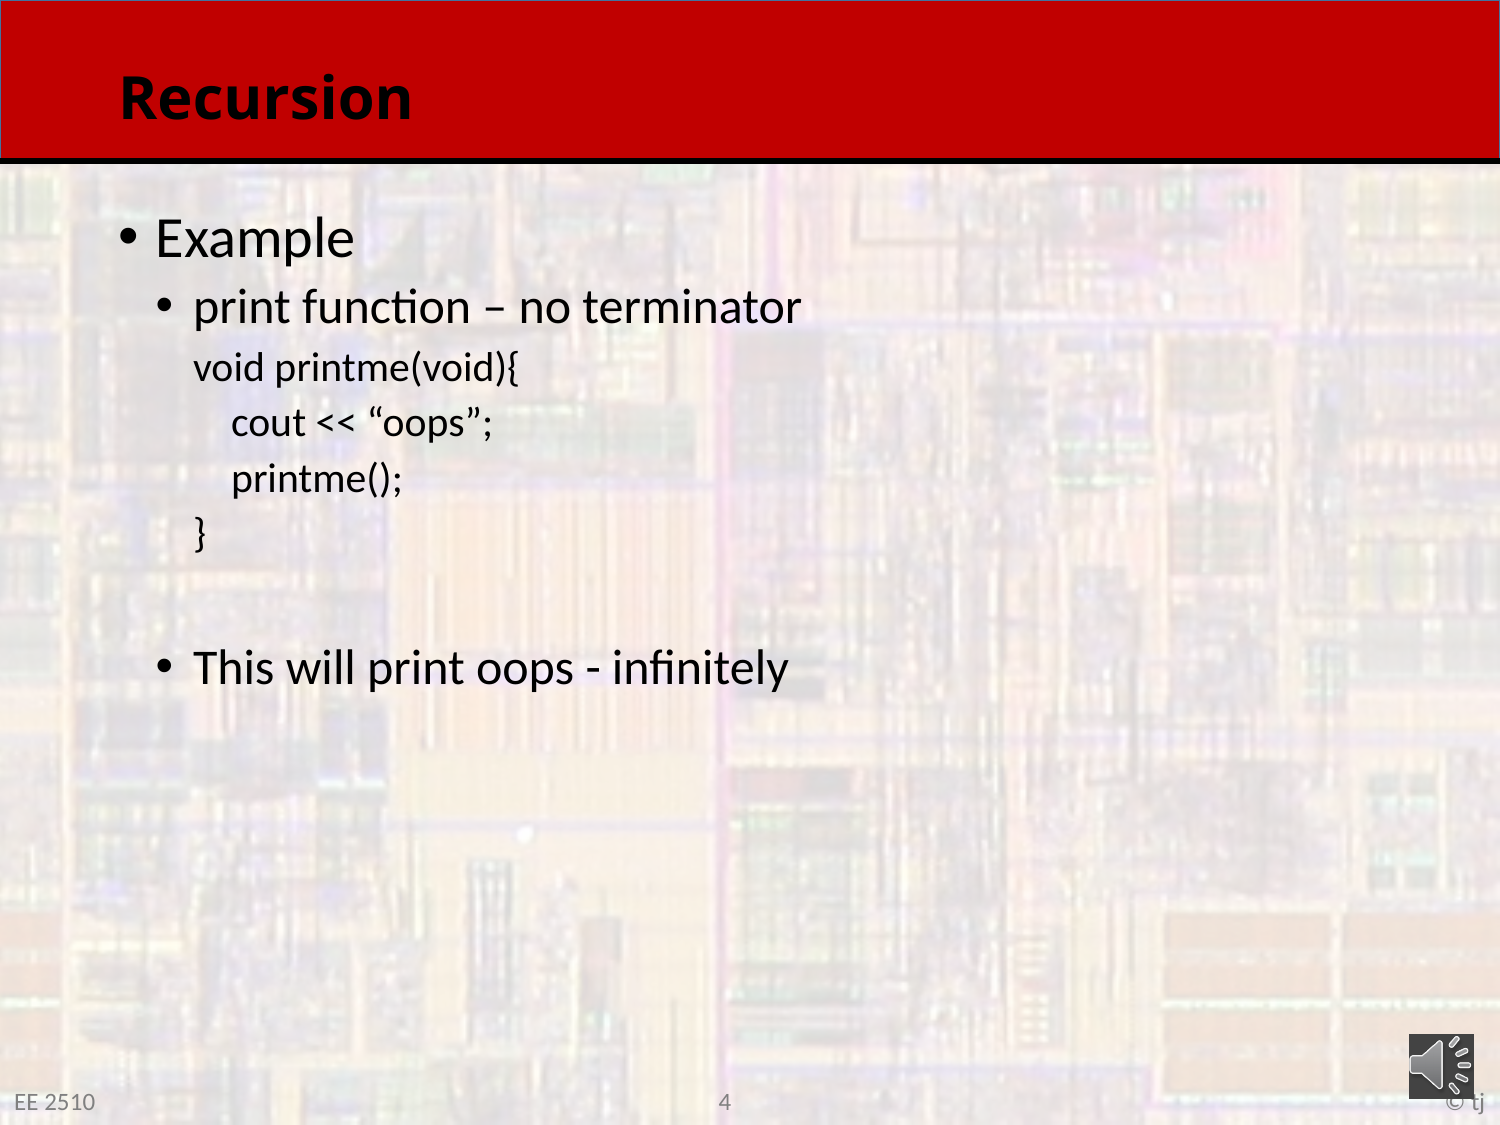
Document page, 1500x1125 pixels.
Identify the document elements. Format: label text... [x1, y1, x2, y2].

list Example print function – no terminator void printme(void){ cout << “oops”; printme(); } This will print oops - infinitely [103, 200, 1397, 1075]
title Recursion [103, 59, 1397, 141]
picture [1408, 1033, 1475, 1100]
